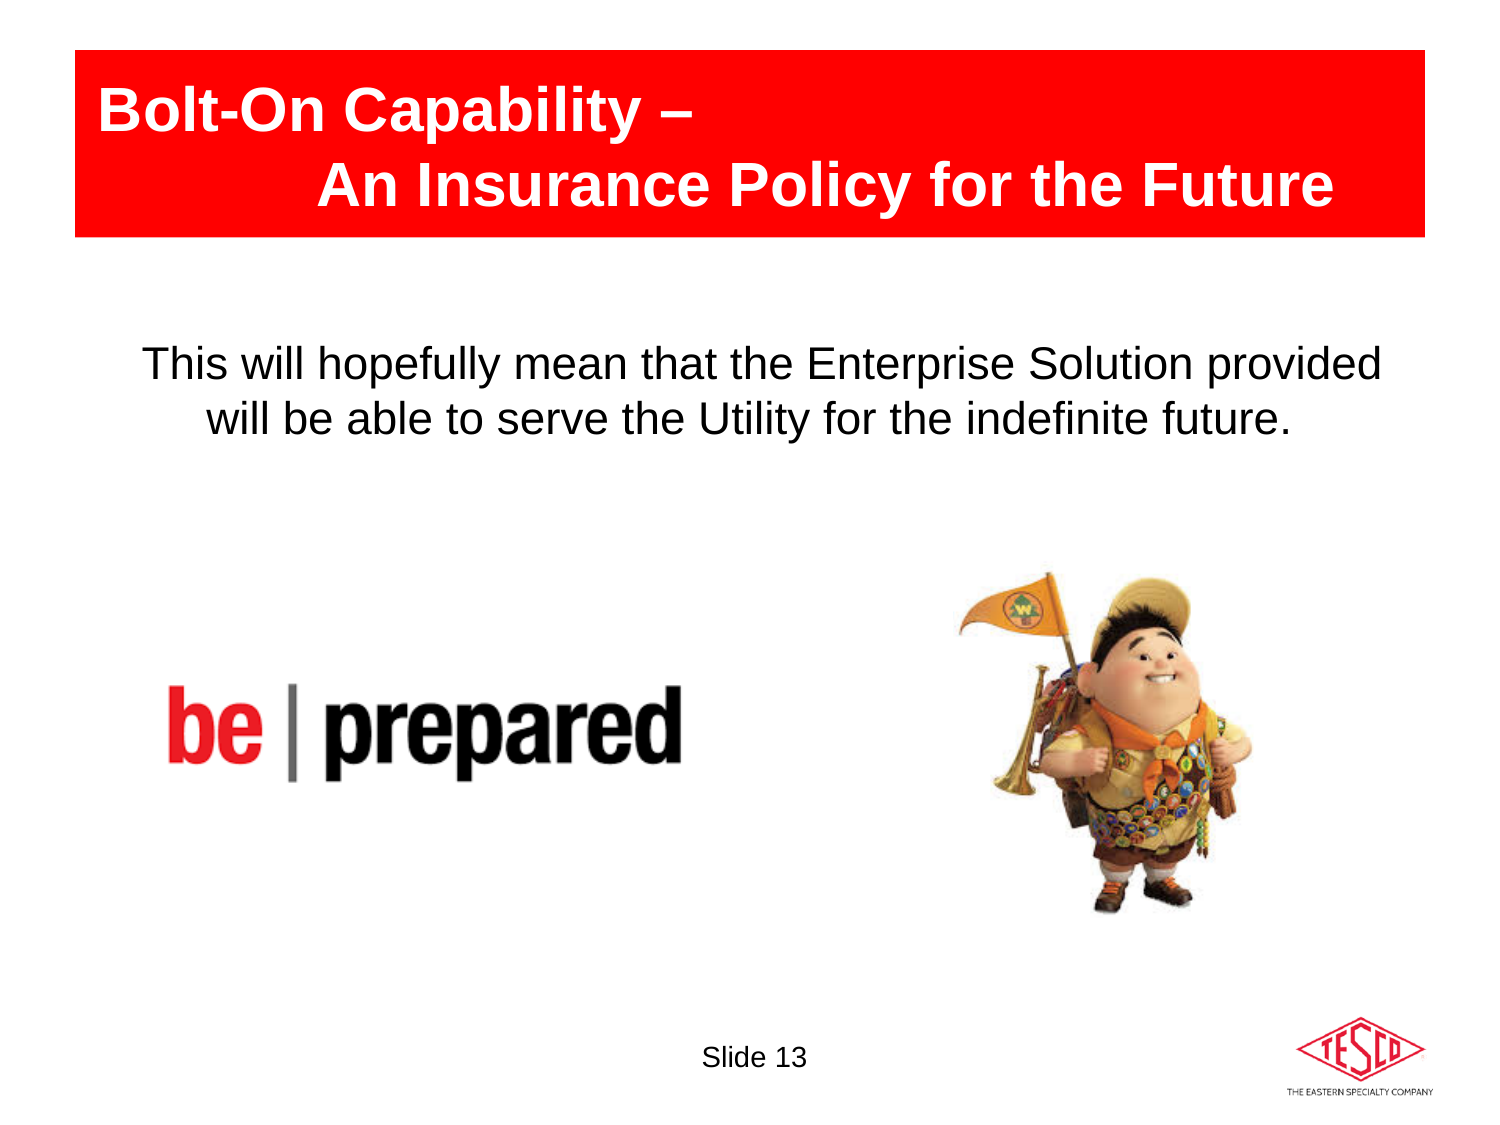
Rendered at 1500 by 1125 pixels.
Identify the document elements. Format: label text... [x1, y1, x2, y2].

title Bolt-On Capability – An Insurance Policy for the Future [75, 50, 1425, 238]
picture [953, 549, 1289, 918]
picture [1287, 1011, 1435, 1102]
picture [155, 618, 693, 849]
list This will hopefully mean that the Enterprise Solution provided will be able to serve the Utility for the indefinite future. [112, 262, 1413, 768]
